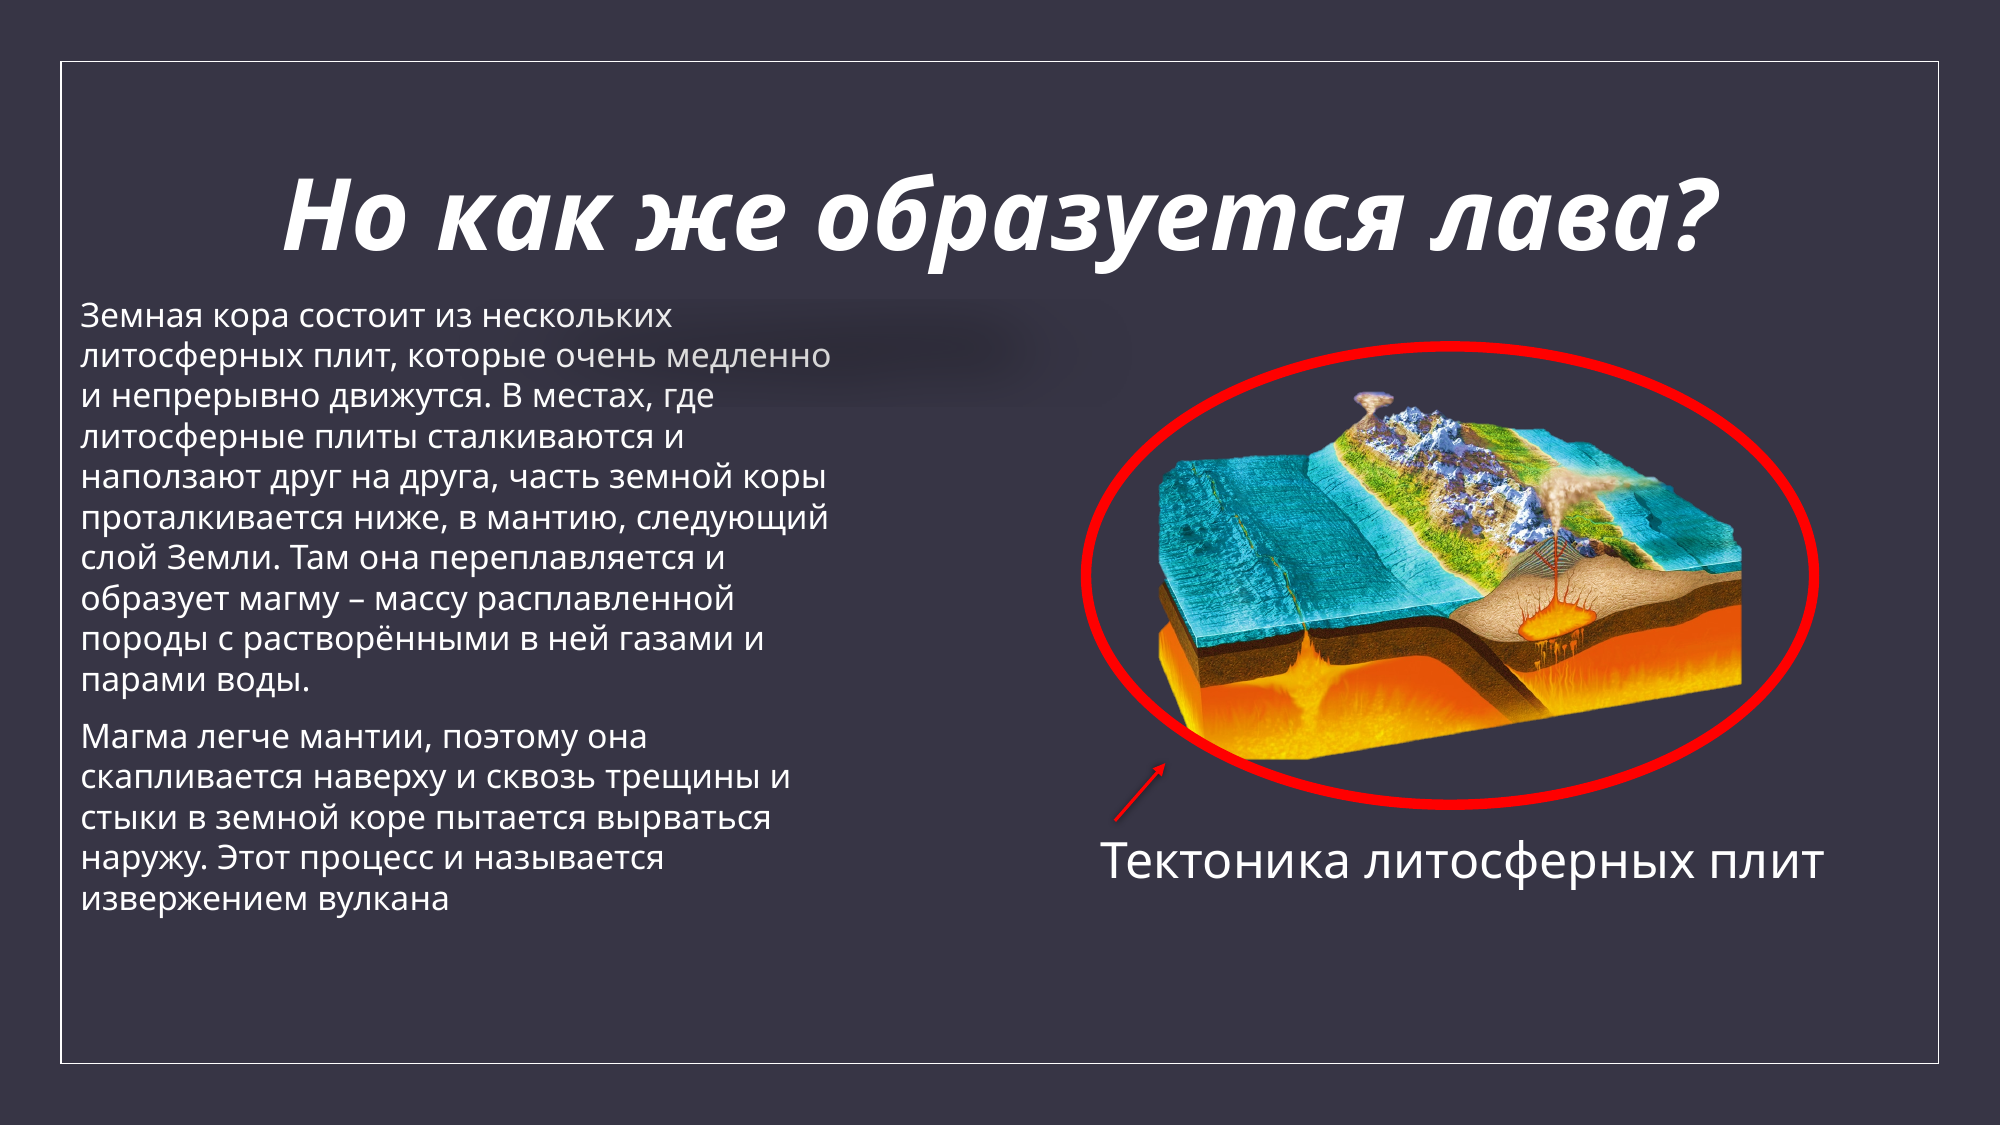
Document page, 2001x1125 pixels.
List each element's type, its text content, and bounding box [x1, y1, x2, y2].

text_box Тектоника литосферных плит [1086, 820, 1942, 896]
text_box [1114, 763, 1166, 821]
title Но как же образуется лава? [174, 105, 1825, 331]
picture [1085, 346, 1815, 805]
list Земная кора состоит из нескольких литосферных плит, которые очень медленно и непрерывно движутся. В местах, где литосферные плиты сталкиваются и наползают друг на друга, часть земной коры проталкивается ниже, в мантию, следующий слой Земли. Там она переплавляется и образует магму – массу расплавленной породы с растворёнными в ней газами и парами воды. Магма легче мантии, поэтому она скапливается наверху и сквозь трещины и стыки в земной коре пытается вырваться наружу. Этот процесс и называется извержением вулкана [65, 285, 873, 931]
